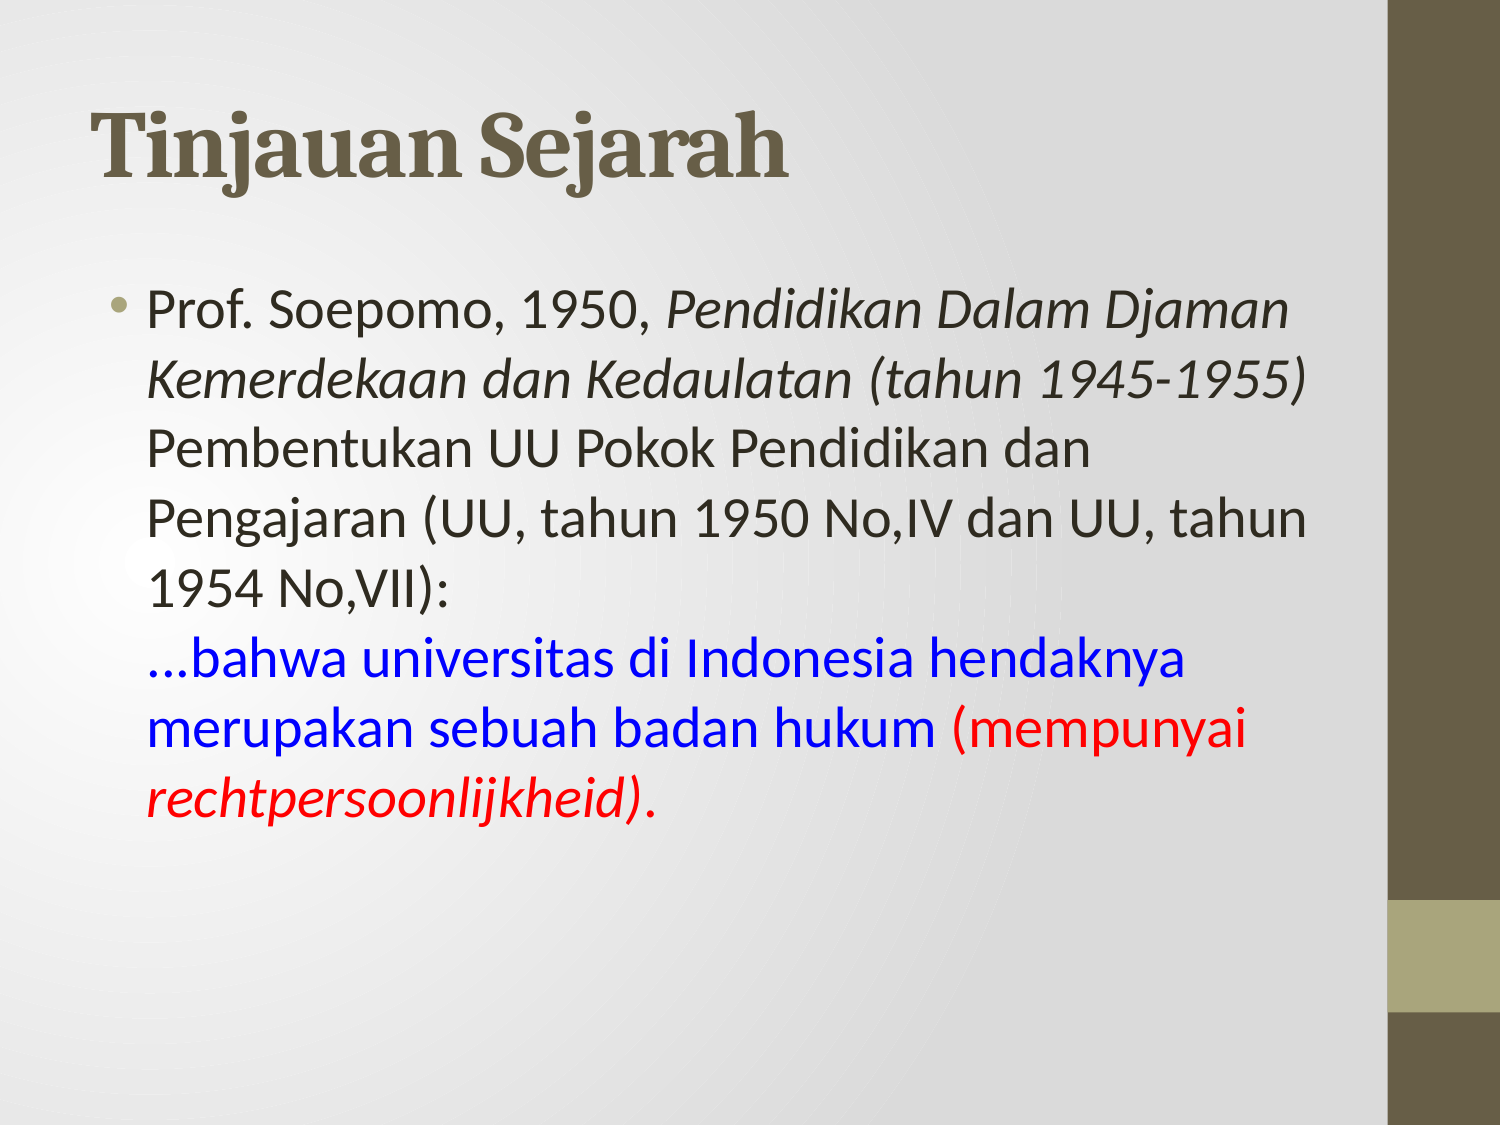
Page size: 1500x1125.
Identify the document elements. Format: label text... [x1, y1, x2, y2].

title Tinjauan Sejarah [75, 45, 1325, 233]
list Prof. Soepomo, 1950, Pendidikan Dalam Djaman Kemerdekaan dan Kedaulatan (tahun 1945-1955) Pembentukan UU Pokok Pendidikan dan Pengajaran (UU, tahun 1950 No,IV dan UU, tahun 1954 No,VII): ...bahwa universitas di Indonesia hendaknya merupakan sebuah badan hukum (mempunyai rechtpersoonlijkheid). [75, 262, 1325, 1050]
